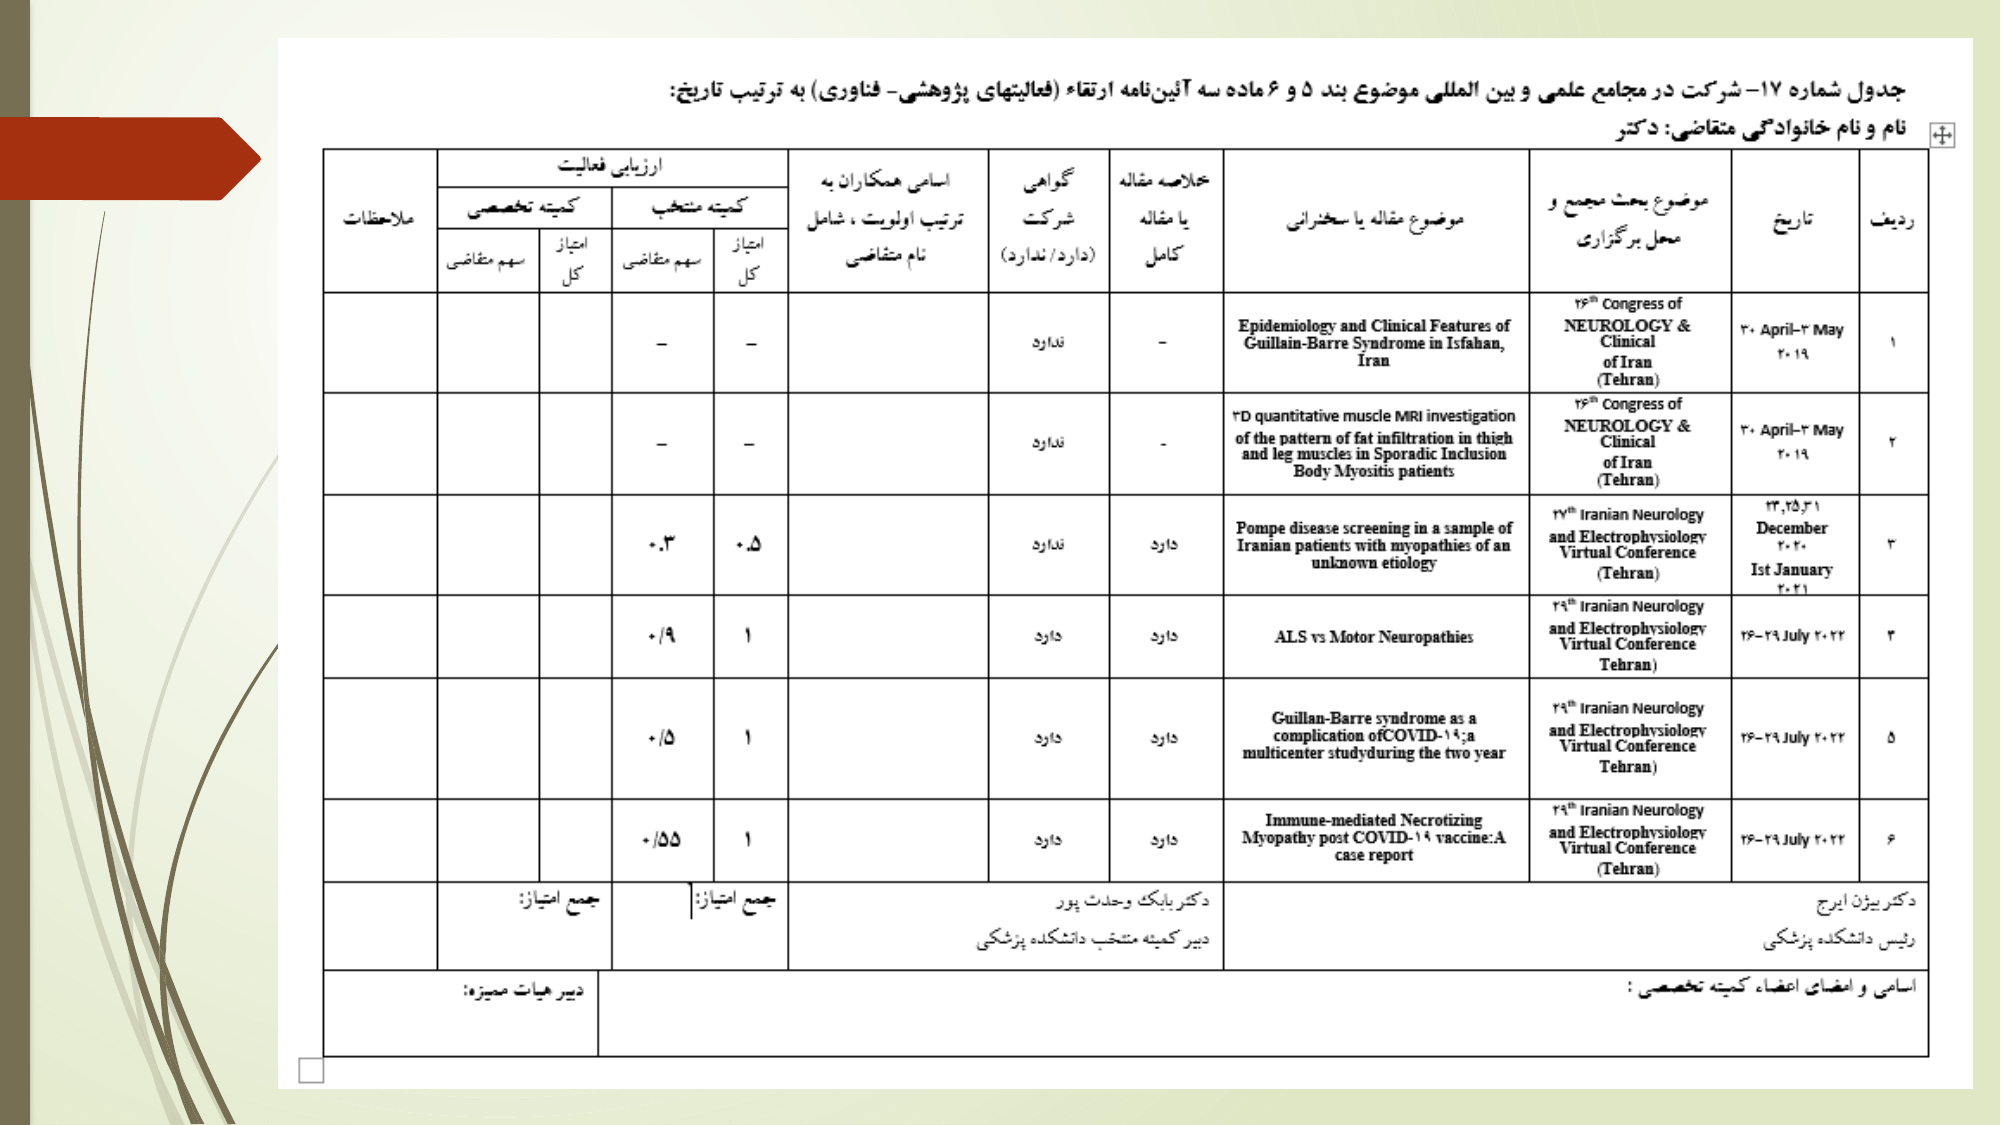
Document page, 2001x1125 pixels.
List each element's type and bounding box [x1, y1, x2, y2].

list [277, 38, 1973, 1089]
